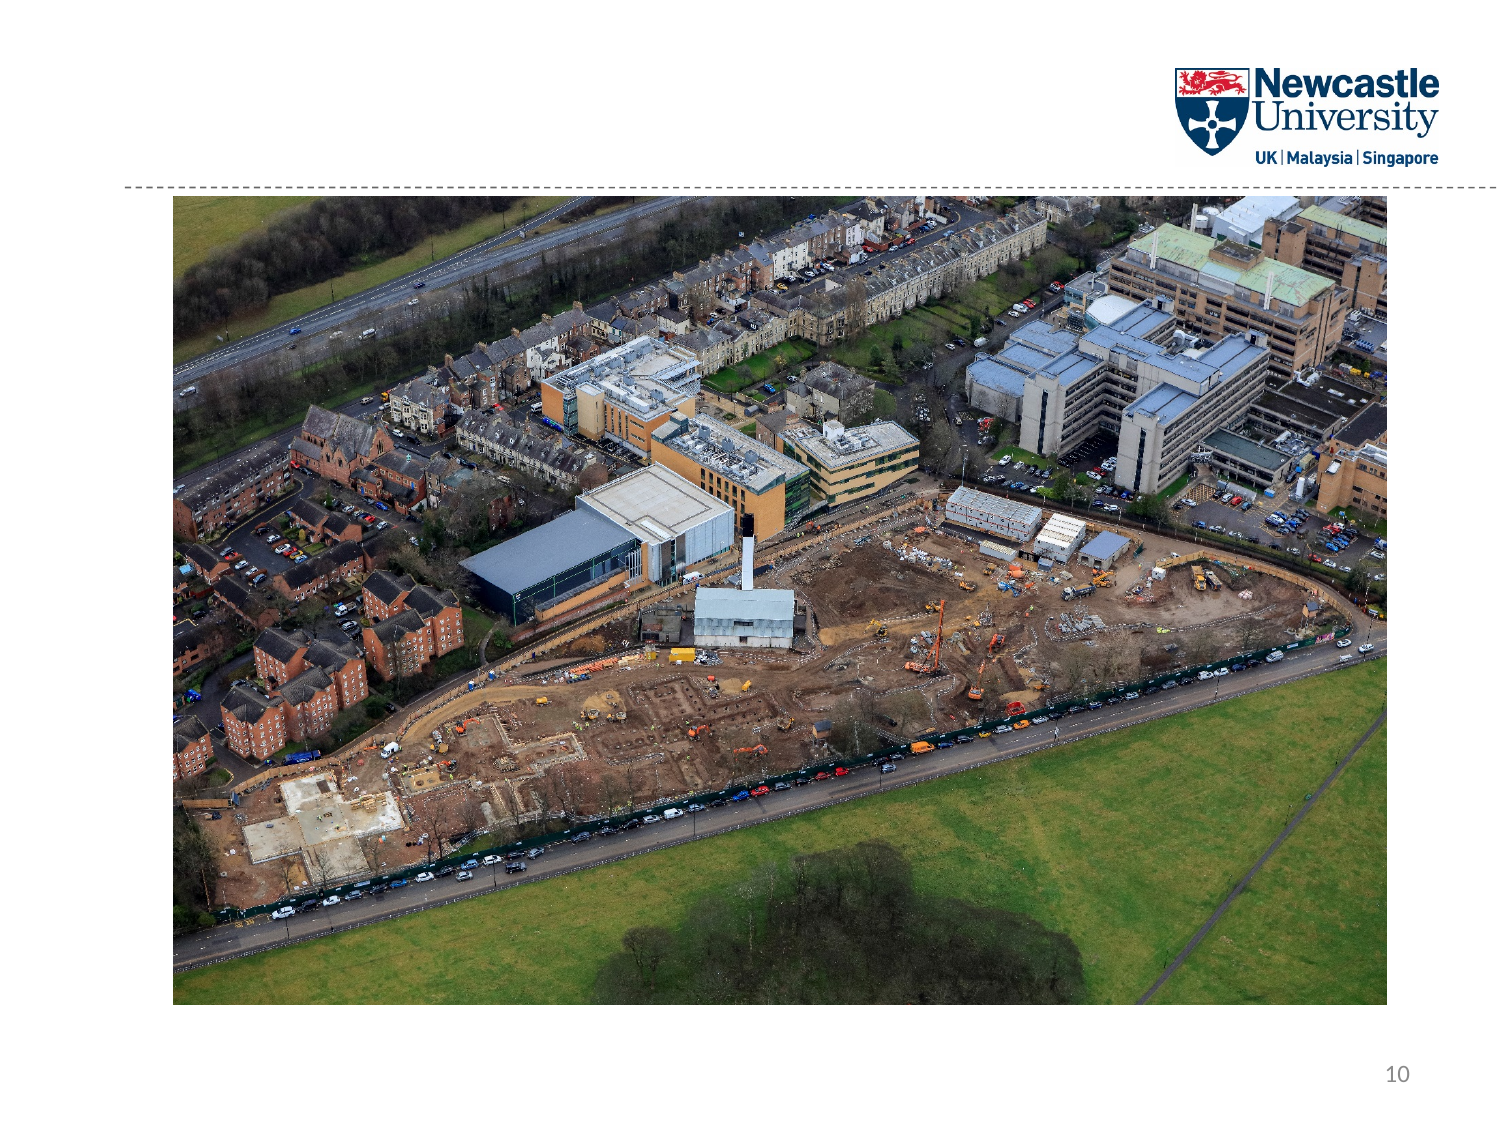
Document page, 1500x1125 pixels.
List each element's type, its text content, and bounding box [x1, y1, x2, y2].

slide_number 10 [1074, 1042, 1425, 1103]
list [173, 196, 1387, 1006]
picture [1175, 68, 1439, 167]
